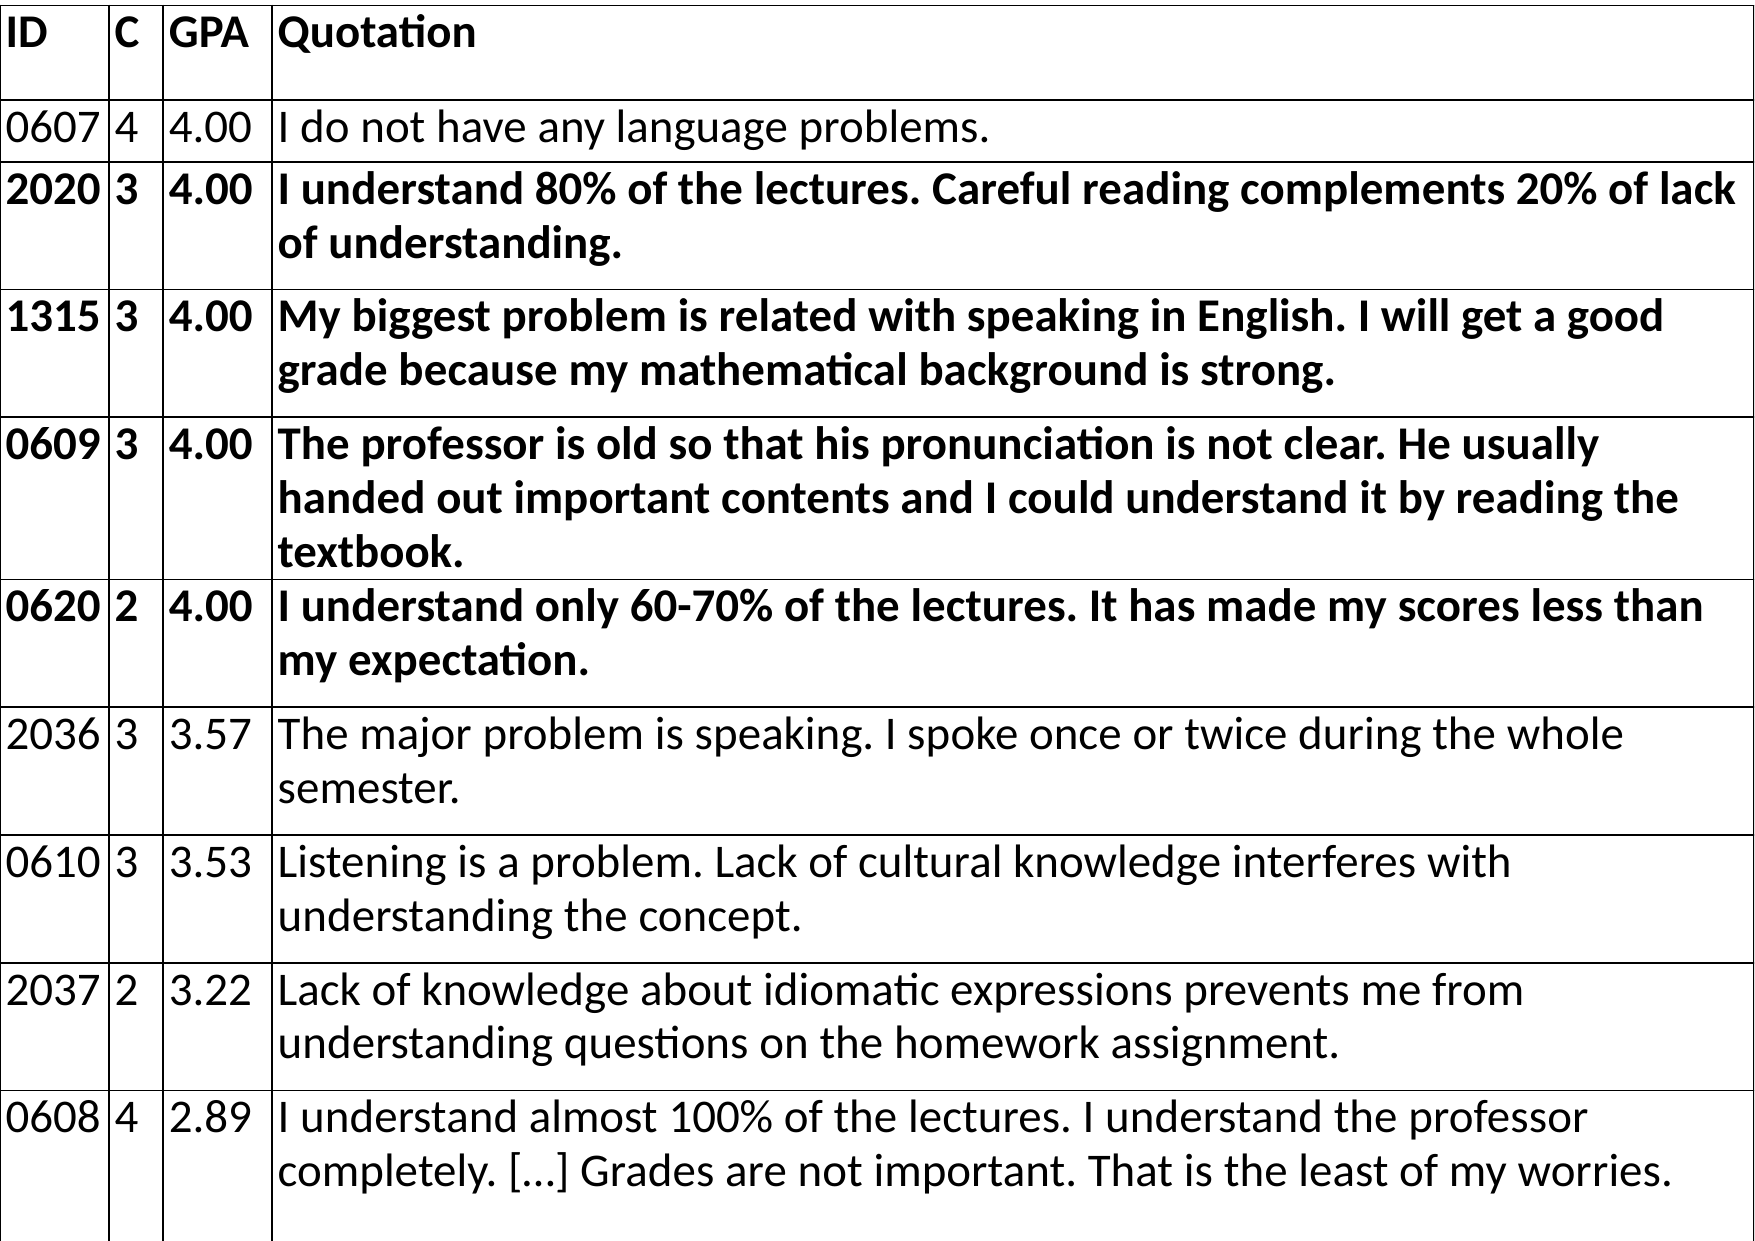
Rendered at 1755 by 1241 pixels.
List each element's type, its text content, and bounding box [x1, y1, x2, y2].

table_cell My biggest problem is related with speaking in English. I will get a good grade because my mathematical background is strong. [273, 290, 1753, 416]
table_cell 2 [110, 580, 162, 706]
table_cell Listening is a problem. Lack of cultural knowledge interferes with understanding the concept. [273, 836, 1753, 962]
table_cell I do not have any language problems. [273, 101, 1753, 161]
table_cell 4 [110, 101, 162, 161]
table_cell 3.53 [164, 836, 271, 962]
table_cell 2020 [1, 163, 108, 289]
table_cell 3 [110, 836, 162, 962]
table_cell 0609 [1, 418, 108, 579]
table_cell Lack of knowledge about idiomatic expressions prevents me from understanding questions on the homework assignment. [273, 964, 1753, 1090]
table_cell 3 [110, 290, 162, 416]
table_cell 2036 [1, 708, 108, 834]
table_cell 3 [110, 418, 162, 579]
table_cell I understand only 60-70% of the lectures. It has made my scores less than my expectation. [273, 580, 1753, 706]
table_header GPA [164, 6, 271, 99]
table_cell 1315 [1, 290, 108, 416]
table_cell 4.00 [164, 290, 271, 416]
table_cell The professor is old so that his pronunciation is not clear. He usually handed out important contents and I could understand it by reading the textbook. [273, 418, 1753, 579]
table_cell 0608 [1, 1091, 108, 1241]
table_cell 3 [110, 163, 162, 289]
table_cell 3.57 [164, 708, 271, 834]
table_header Quotation [273, 6, 1753, 99]
table_cell 0620 [1, 580, 108, 706]
table_cell 4.00 [164, 101, 271, 161]
table_cell 4.00 [164, 418, 271, 579]
table_cell 2.89 [164, 1091, 271, 1241]
table_cell 2037 [1, 964, 108, 1090]
table_cell 0607 [1, 101, 108, 161]
table_cell I understand 80% of the lectures. Careful reading complements 20% of lack of understanding. [273, 163, 1753, 289]
table_cell 4.00 [164, 580, 271, 706]
table_cell 4.00 [164, 163, 271, 289]
table_cell 4 [110, 1091, 162, 1241]
table_cell 3 [110, 708, 162, 834]
table_cell 0610 [1, 836, 108, 962]
table_cell I understand almost 100% of the lectures. I understand the professor completely. […] Grades are not important. That is the least of my worries. [273, 1091, 1753, 1241]
table_cell 3.22 [164, 964, 271, 1090]
table_cell 2 [110, 964, 162, 1090]
table_header ID [1, 6, 108, 99]
table_cell The major problem is speaking. I spoke once or twice during the whole semester. [273, 708, 1753, 834]
table_header C [110, 6, 162, 99]
